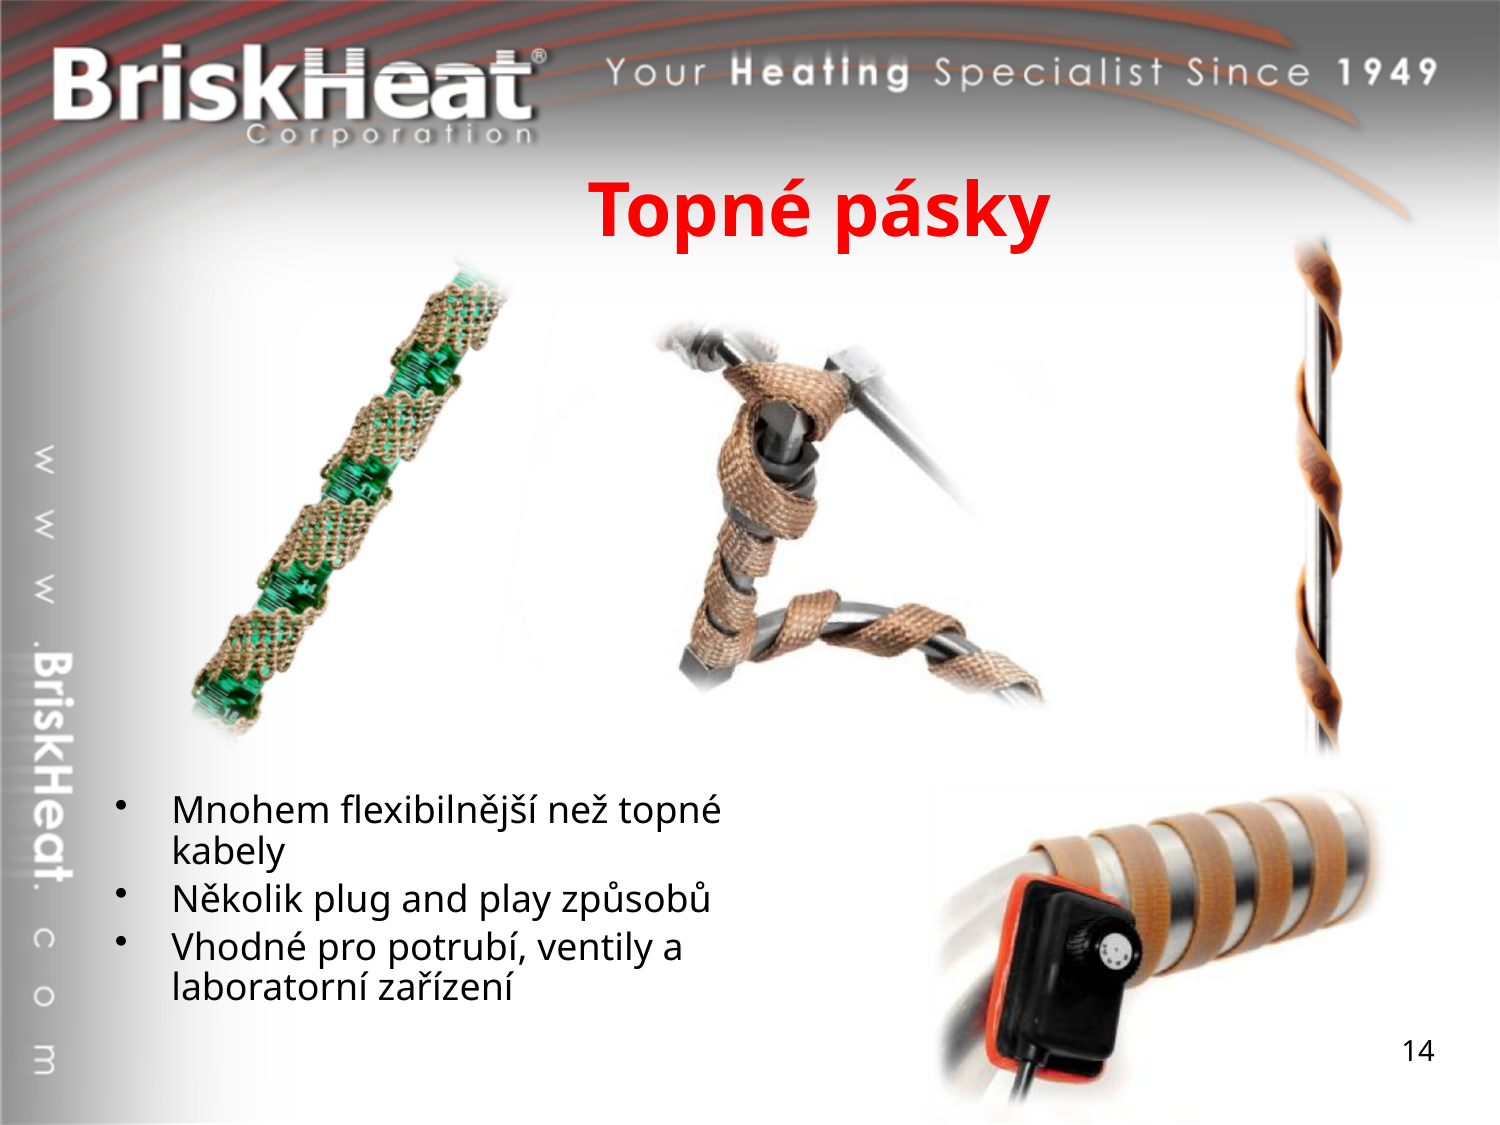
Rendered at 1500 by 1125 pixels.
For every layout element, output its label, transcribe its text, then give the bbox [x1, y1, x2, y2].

list Mnohem flexibilnější než topné kabely Několik plug and play způsobů Vhodné pro potrubí, ventily a laboratorní zařízení [99, 784, 813, 1059]
slide_number 14 [1404, 1025, 1450, 1100]
picture [0, 0, 1500, 1125]
title Topné pásky [163, 162, 1475, 250]
